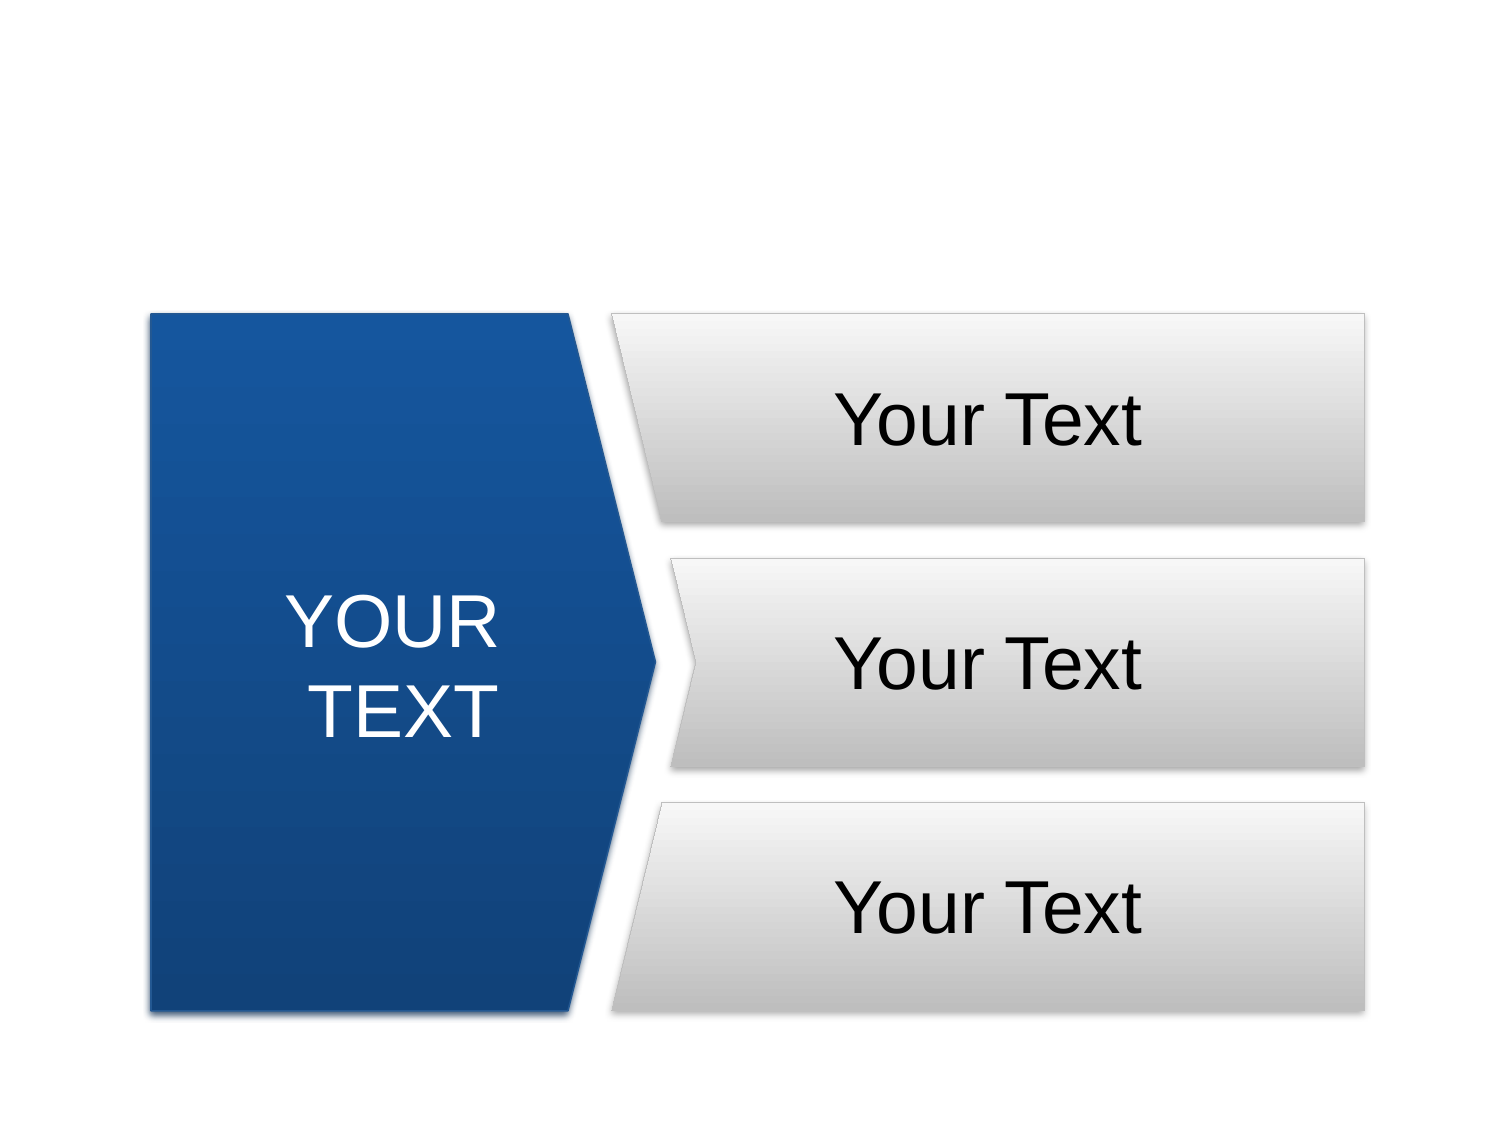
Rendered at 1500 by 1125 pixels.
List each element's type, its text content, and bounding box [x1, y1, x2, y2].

text_box YOUR TEXT [151, 313, 656, 1011]
text_box Your Text [611, 555, 1365, 764]
text_box Your Text [611, 311, 1365, 520]
text_box Your Text [611, 799, 1365, 1008]
